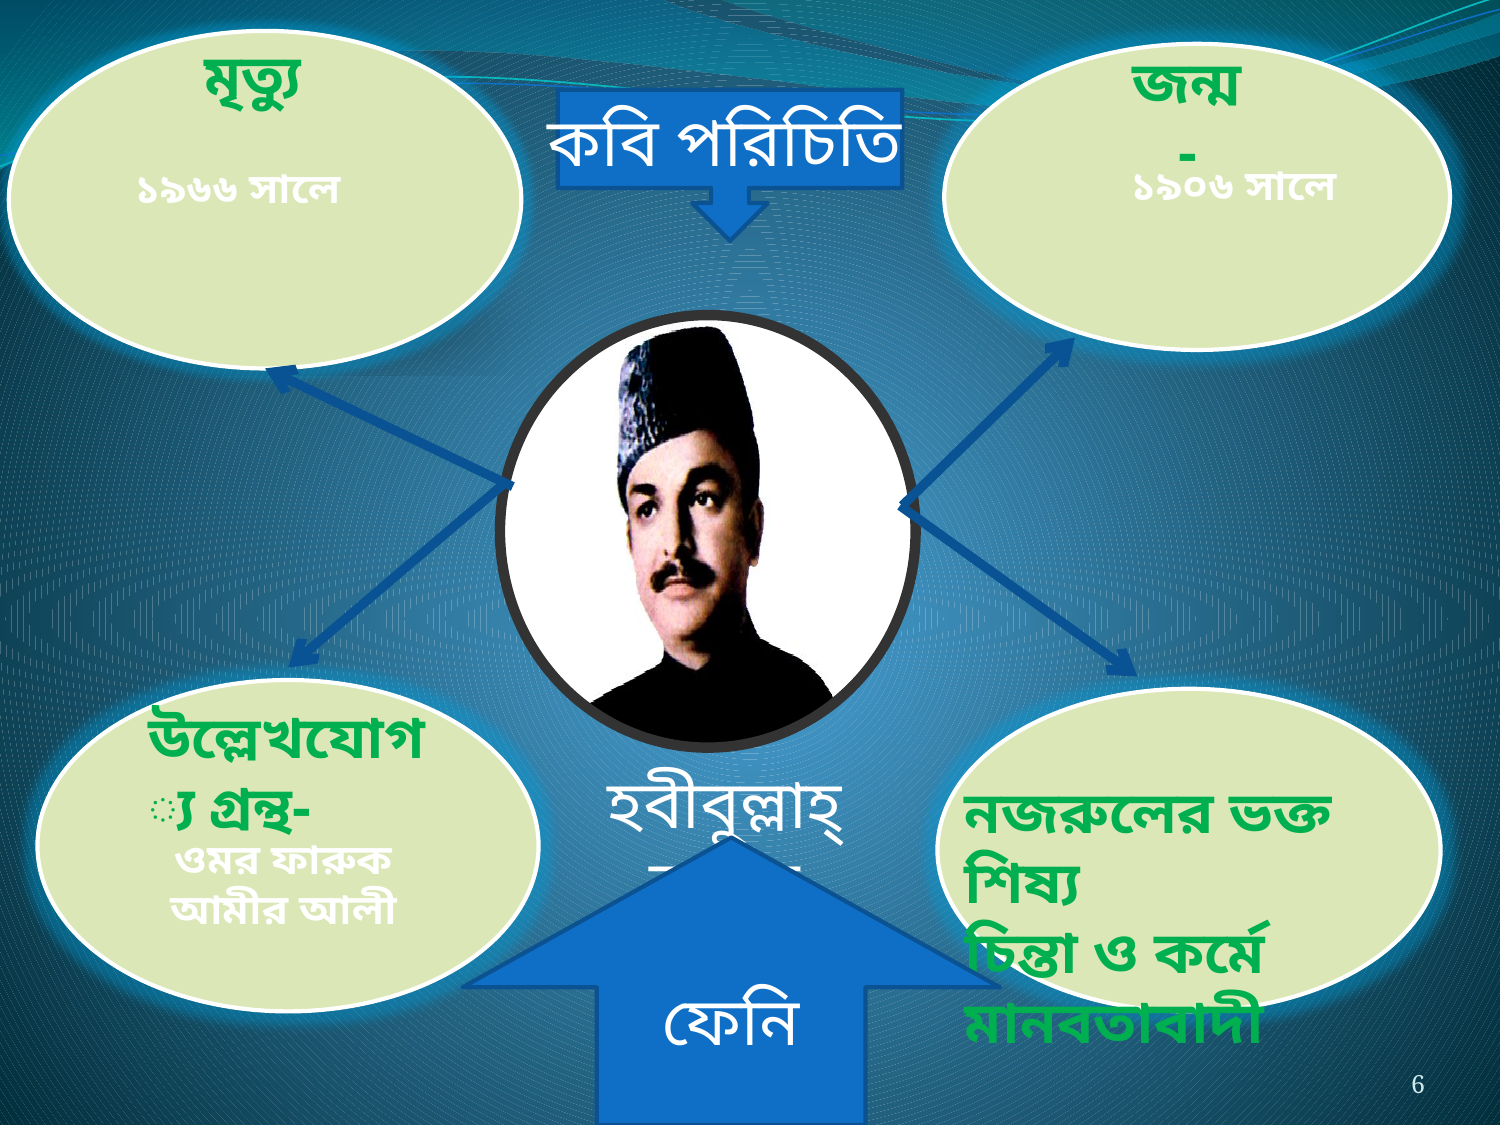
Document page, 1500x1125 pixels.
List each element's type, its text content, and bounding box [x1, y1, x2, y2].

slide_number 6 [1299, 1042, 1425, 1103]
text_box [902, 37, 1451, 506]
picture [526, 314, 897, 748]
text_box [557, 89, 895, 242]
text_box ফেনি [545, 835, 892, 1125]
text_box হবীবুল্লাহ্ বাহার [544, 760, 892, 929]
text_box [37, 481, 539, 1012]
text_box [899, 517, 1441, 1012]
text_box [8, 30, 522, 487]
